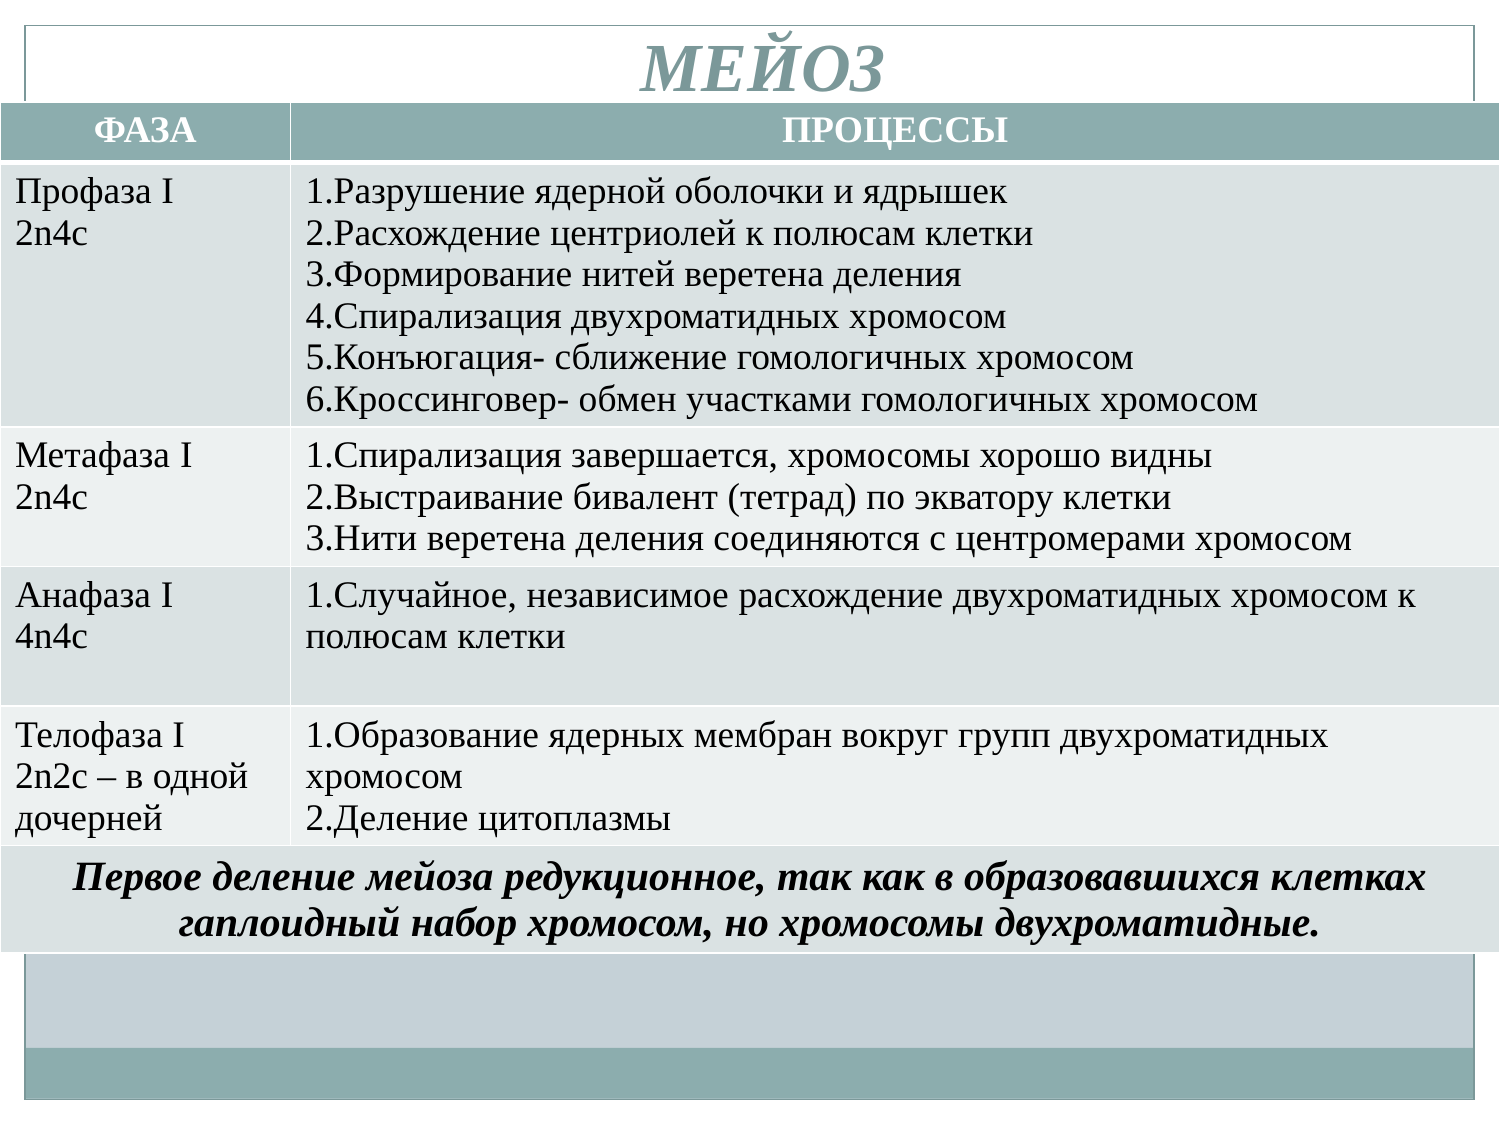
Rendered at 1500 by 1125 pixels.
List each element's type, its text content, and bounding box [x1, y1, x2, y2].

table_cell 1.Спирализация завершается, хромосомы хорошо видны 2.Выстраивание бивалент (тетрад) по экватору клетки 3.Нити веретена деления соединяются с центромерами хромосом [291, 428, 1499, 566]
table_cell Телофаза I 2n2c – в одной дочерней [1, 707, 290, 845]
table_cell Первое деление мейоза редукционное, так как в образовавшихся клетках гаплоидный набор хромосом, но хромосомы двухроматидные. [1, 846, 1499, 952]
table_cell 1.Разрушение ядерной оболочки и ядрышек 2.Расхождение центриолей к полюсам клетки 3.Формирование нитей веретена деления 4.Спирализация двухроматидных хромосом 5.Конъюгация- сближение гомологичных хромосом 6.Кроссинговер- обмен участками гомологичных хромосом [291, 165, 1499, 426]
table_cell Анафаза I 4n4c [1, 567, 290, 705]
table_cell 1.Случайное, независимое расхождение двухроматидных хромосом к полюсам клетки [291, 567, 1499, 705]
table_cell Профаза I 2n4c [1, 165, 290, 426]
table_header ФАЗА [1, 103, 290, 160]
table_header ПРОЦЕССЫ [291, 103, 1499, 160]
table_cell 1.Образование ядерных мембран вокруг групп двухроматидных хромосом 2.Деление цитоплазмы [291, 707, 1499, 845]
table_cell Метафаза I 2n4c [1, 428, 290, 566]
title МЕЙОЗ [88, 0, 1439, 101]
